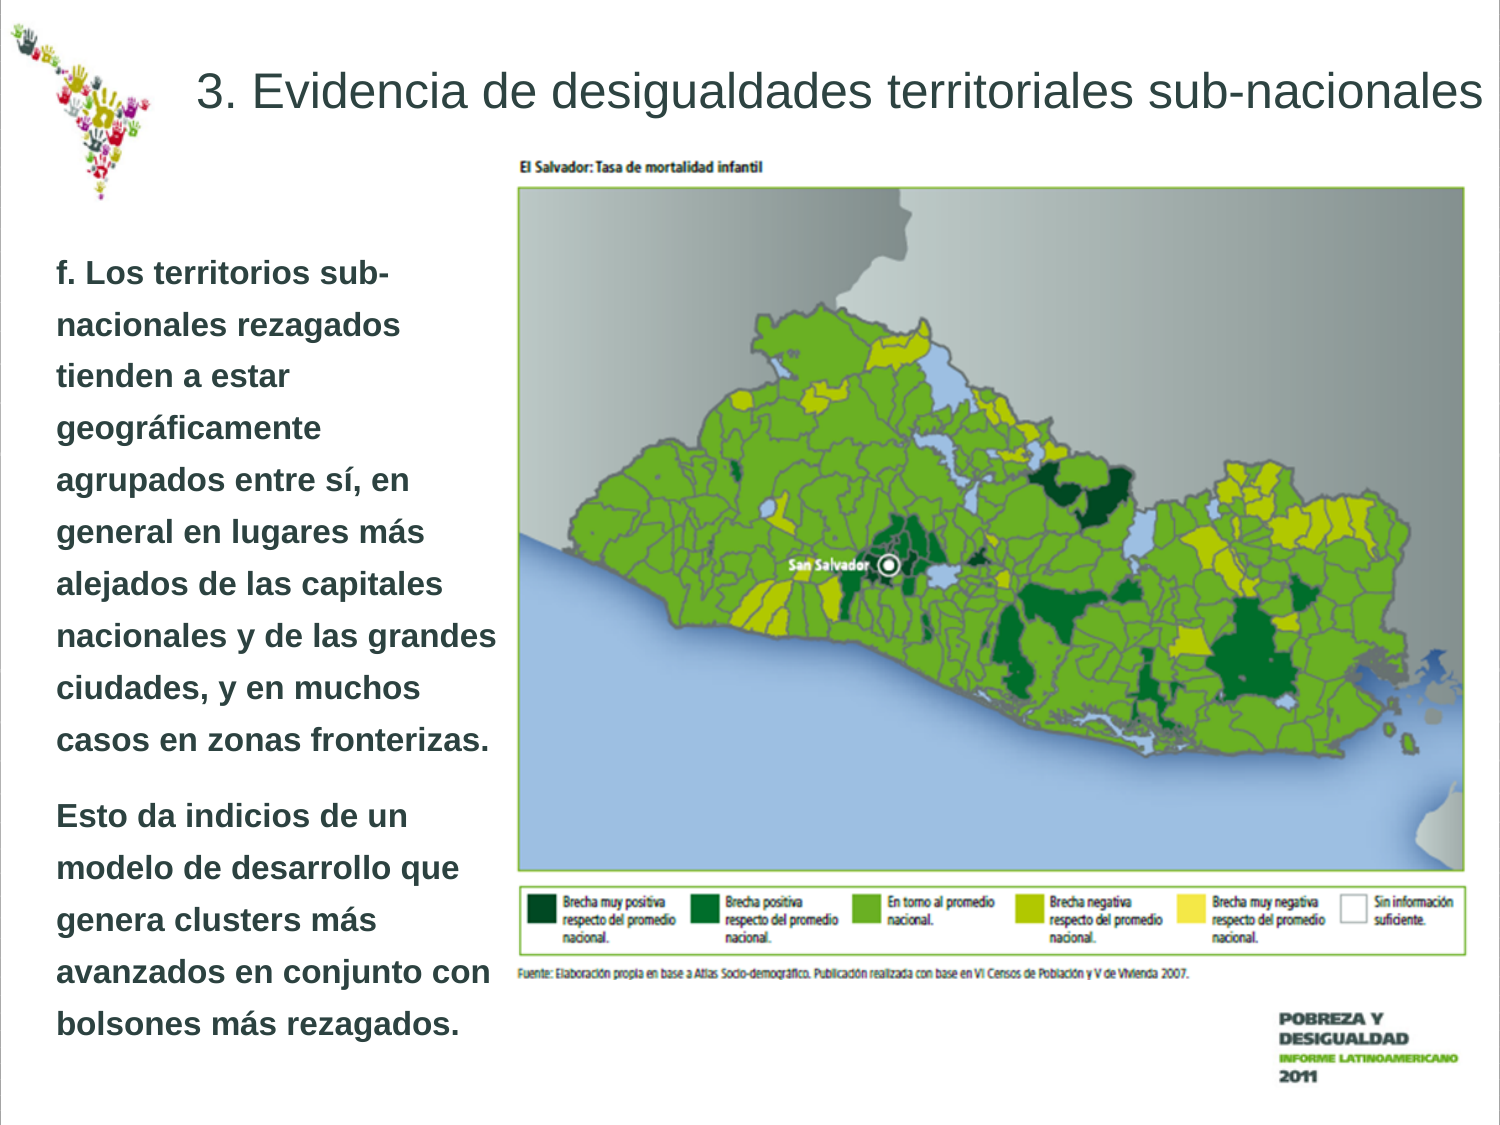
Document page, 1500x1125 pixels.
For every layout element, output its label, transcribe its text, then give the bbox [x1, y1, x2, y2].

picture [0, 0, 1500, 1125]
text_box f. Los territorios sub-nacionales rezagados tienden a estar geográficamente agrupados entre sí, en general en lugares más alejados de las capitales nacionales y de las grandes ciudades, y en muchos casos en zonas fronterizas. Esto da indicios de un modelo de desarrollo que genera clusters más avanzados en conjunto con bolsones más rezagados. [41, 231, 514, 1050]
text_box 3. Evidencia de desigualdades territoriales sub-nacionales [181, 19, 1500, 158]
